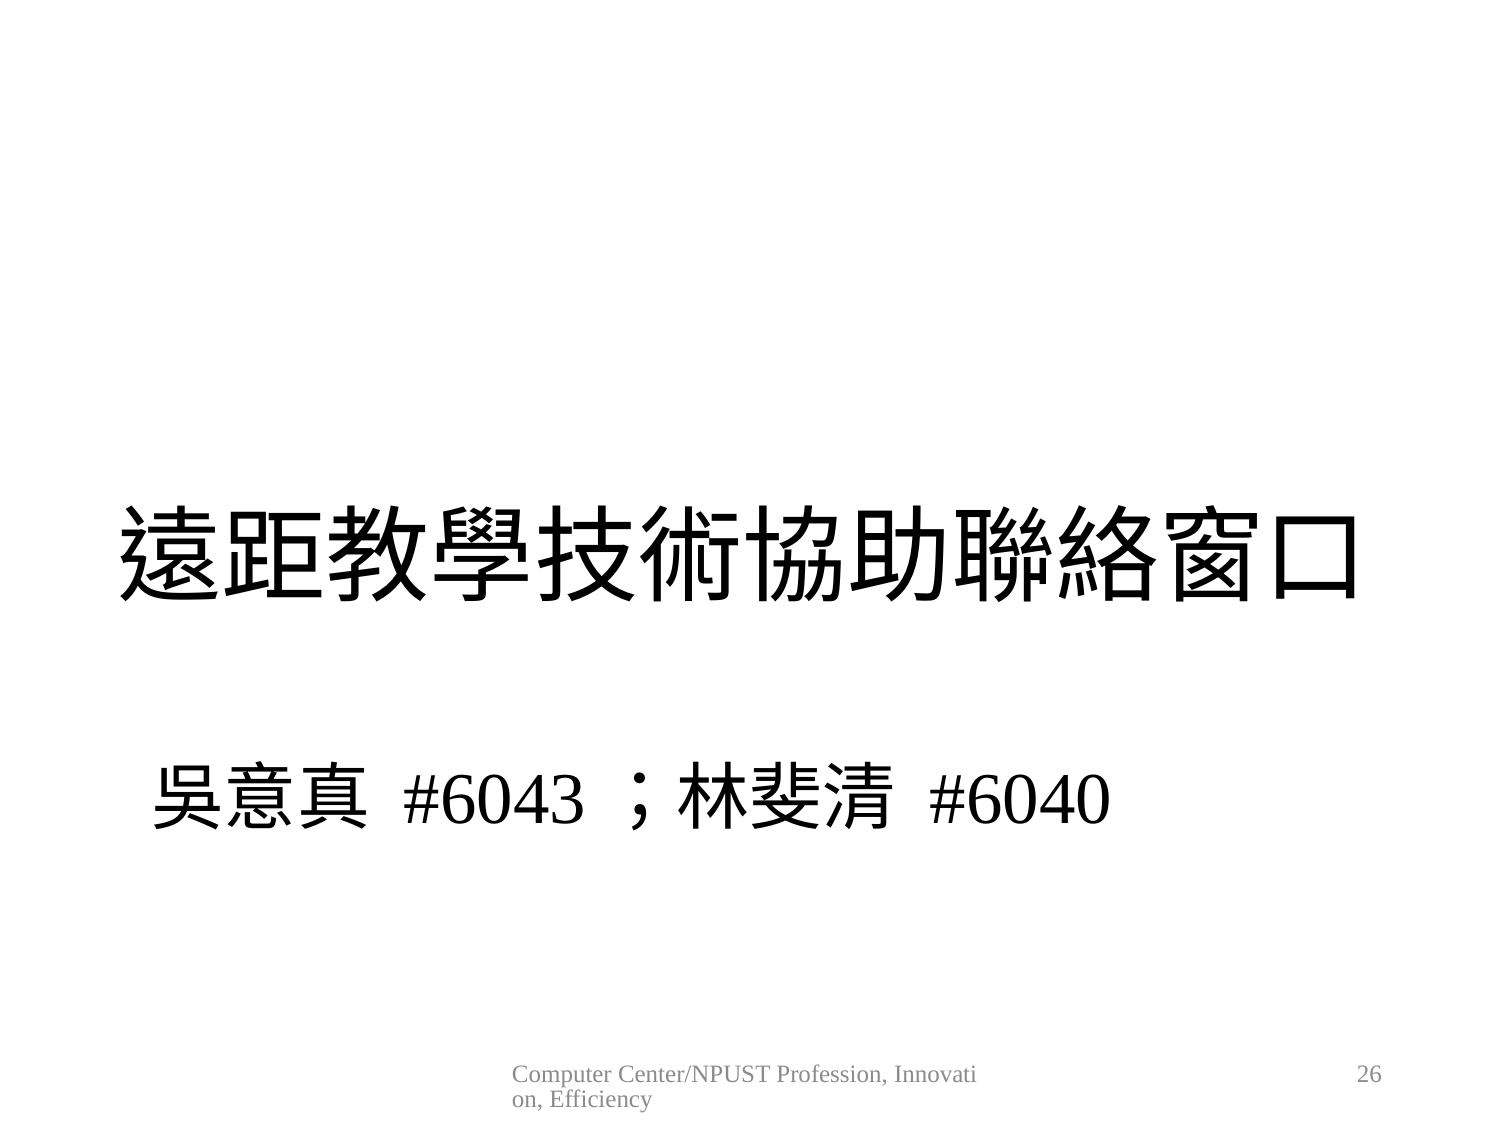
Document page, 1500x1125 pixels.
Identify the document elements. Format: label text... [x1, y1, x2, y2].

footer Computer Center/NPUST Profession, Innovation, Efficiency [496, 1042, 1004, 1103]
list 吳意真 #6043；林斐清 #6040 [102, 752, 1397, 999]
slide_number 26 [1059, 1042, 1397, 1103]
title 遠距教學技術協助聯絡窗口 [102, 280, 1397, 749]
